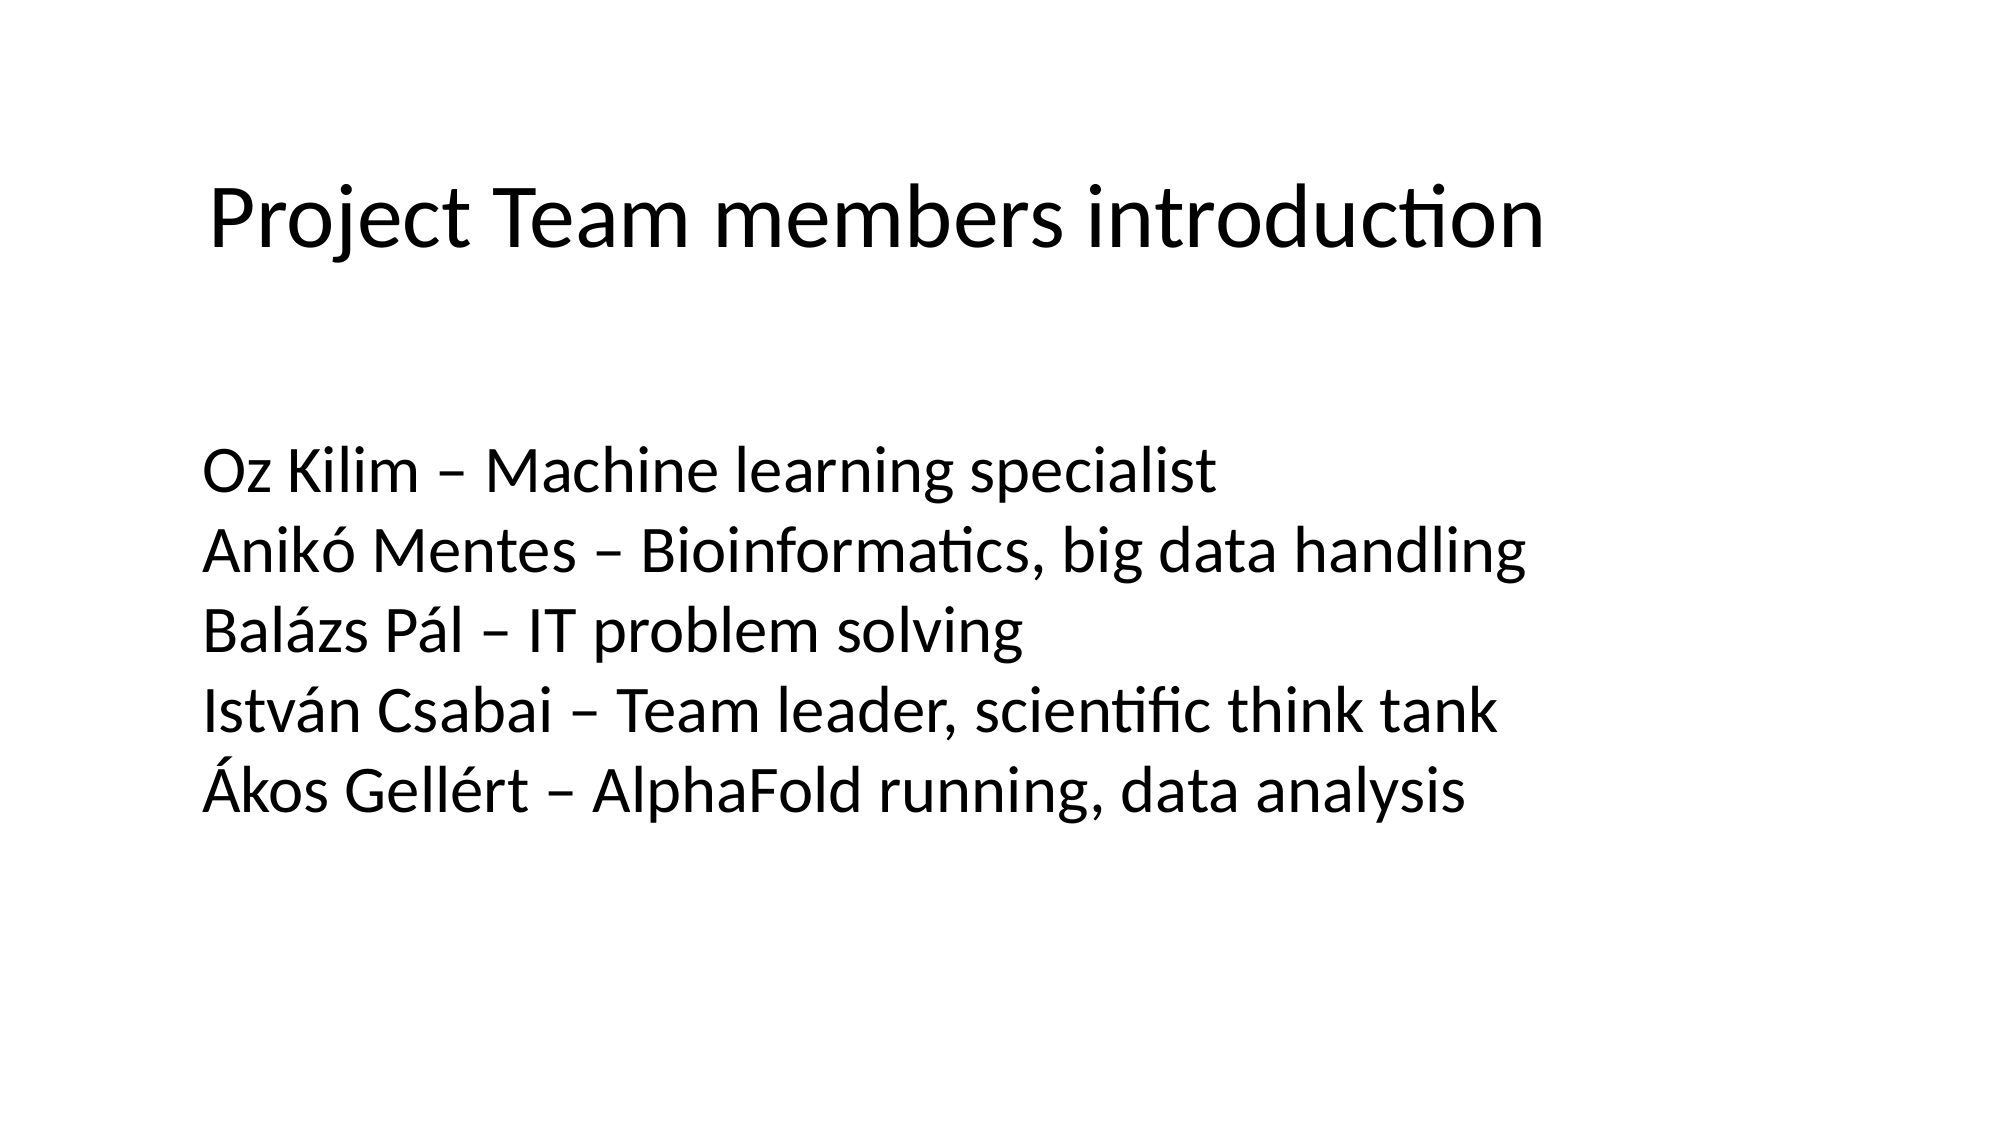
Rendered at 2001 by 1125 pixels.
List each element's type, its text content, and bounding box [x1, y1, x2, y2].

text_box Oz Kilim – Machine learning specialist Anikó Mentes – Bioinformatics, big data handling Balázs Pál – IT problem solving István Csabai – Team leader, scientific think tank Ákos Gellért – AlphaFold running, data analysis [187, 418, 1834, 833]
text_box Project Team members introduction [194, 148, 1564, 274]
